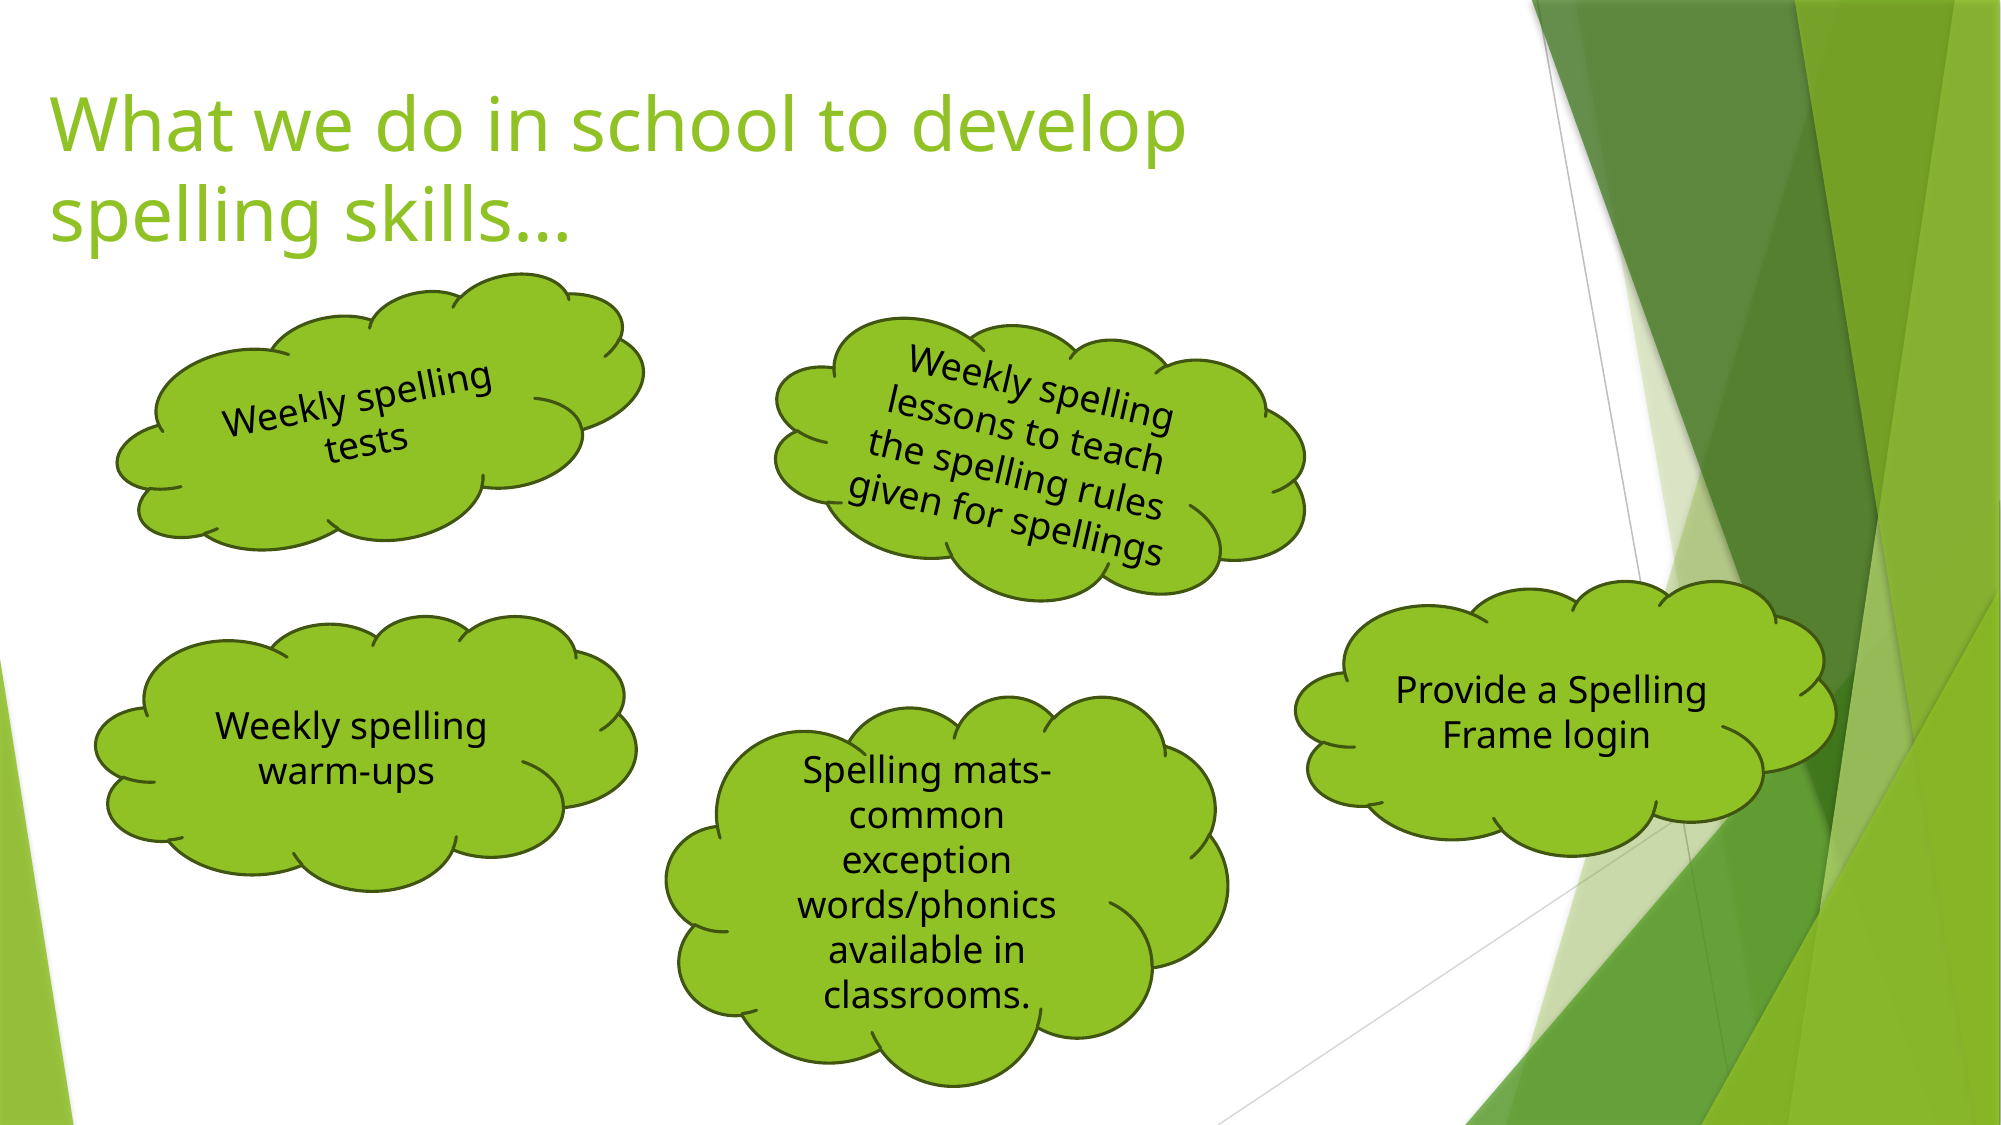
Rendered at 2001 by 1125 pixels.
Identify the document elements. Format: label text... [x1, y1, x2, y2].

title What we do in school to develop spelling skills… [34, 68, 1445, 286]
text_box Weekly spelling lessons to teach the spelling rules given for spellings [773, 316, 1307, 603]
text_box Spelling mats- common exception words/phonics available in classrooms. [664, 695, 1230, 1089]
text_box Weekly spelling warm-ups [93, 614, 638, 893]
text_box Weekly spelling tests [115, 272, 646, 552]
text_box Provide a Spelling Frame login [1293, 579, 1838, 858]
